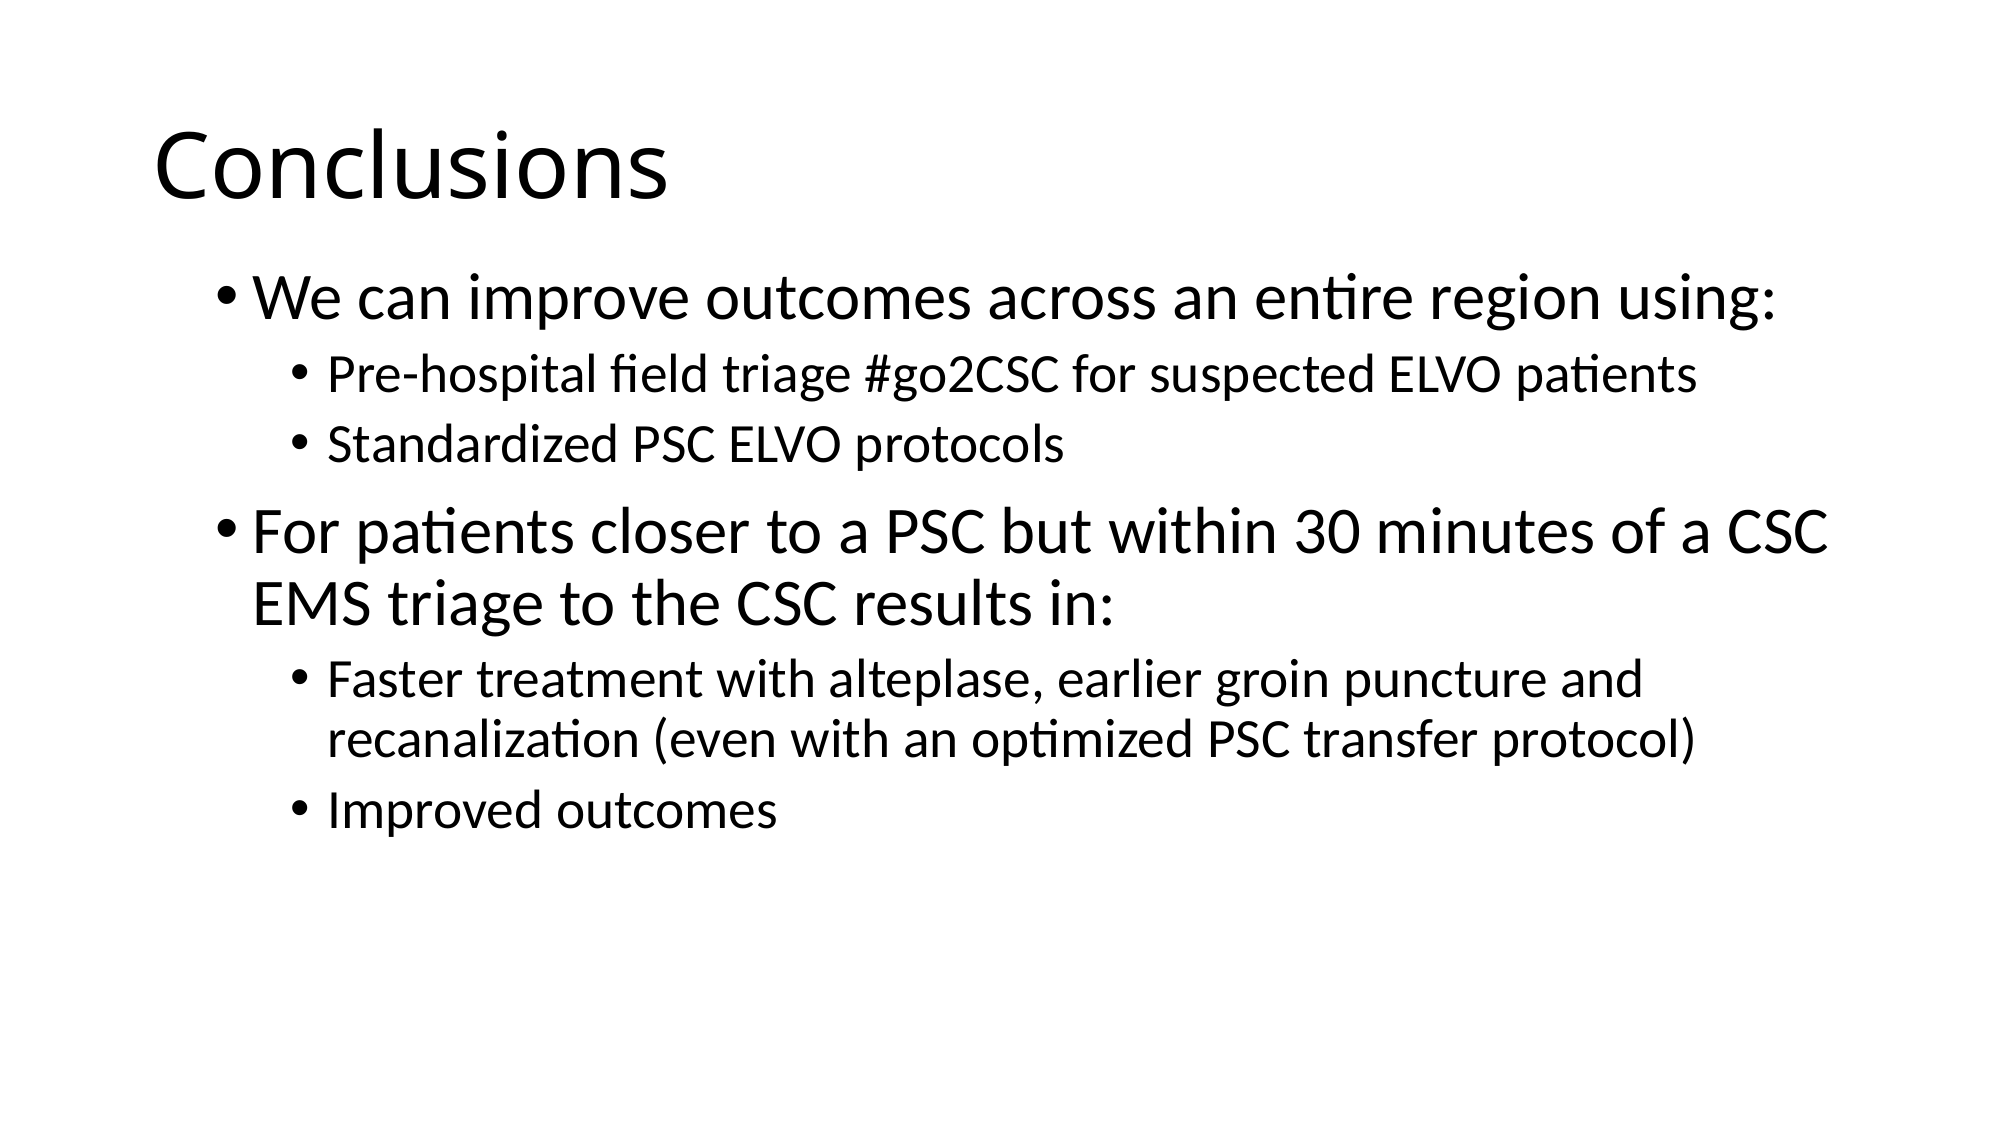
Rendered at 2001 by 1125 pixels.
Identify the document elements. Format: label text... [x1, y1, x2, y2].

title Conclusions [137, 59, 1863, 278]
list We can improve outcomes across an entire region using: Pre-hospital field triage #go2CSC for suspected ELVO patients Standardized PSC ELVO protocols For patients closer to a PSC but within 30 minutes of a CSC EMS triage to the CSC results in: Faster treatment with alteplase, earlier groin puncture and recanalization (even with an optimized PSC transfer protocol) Improved outcomes [200, 254, 1918, 1035]
